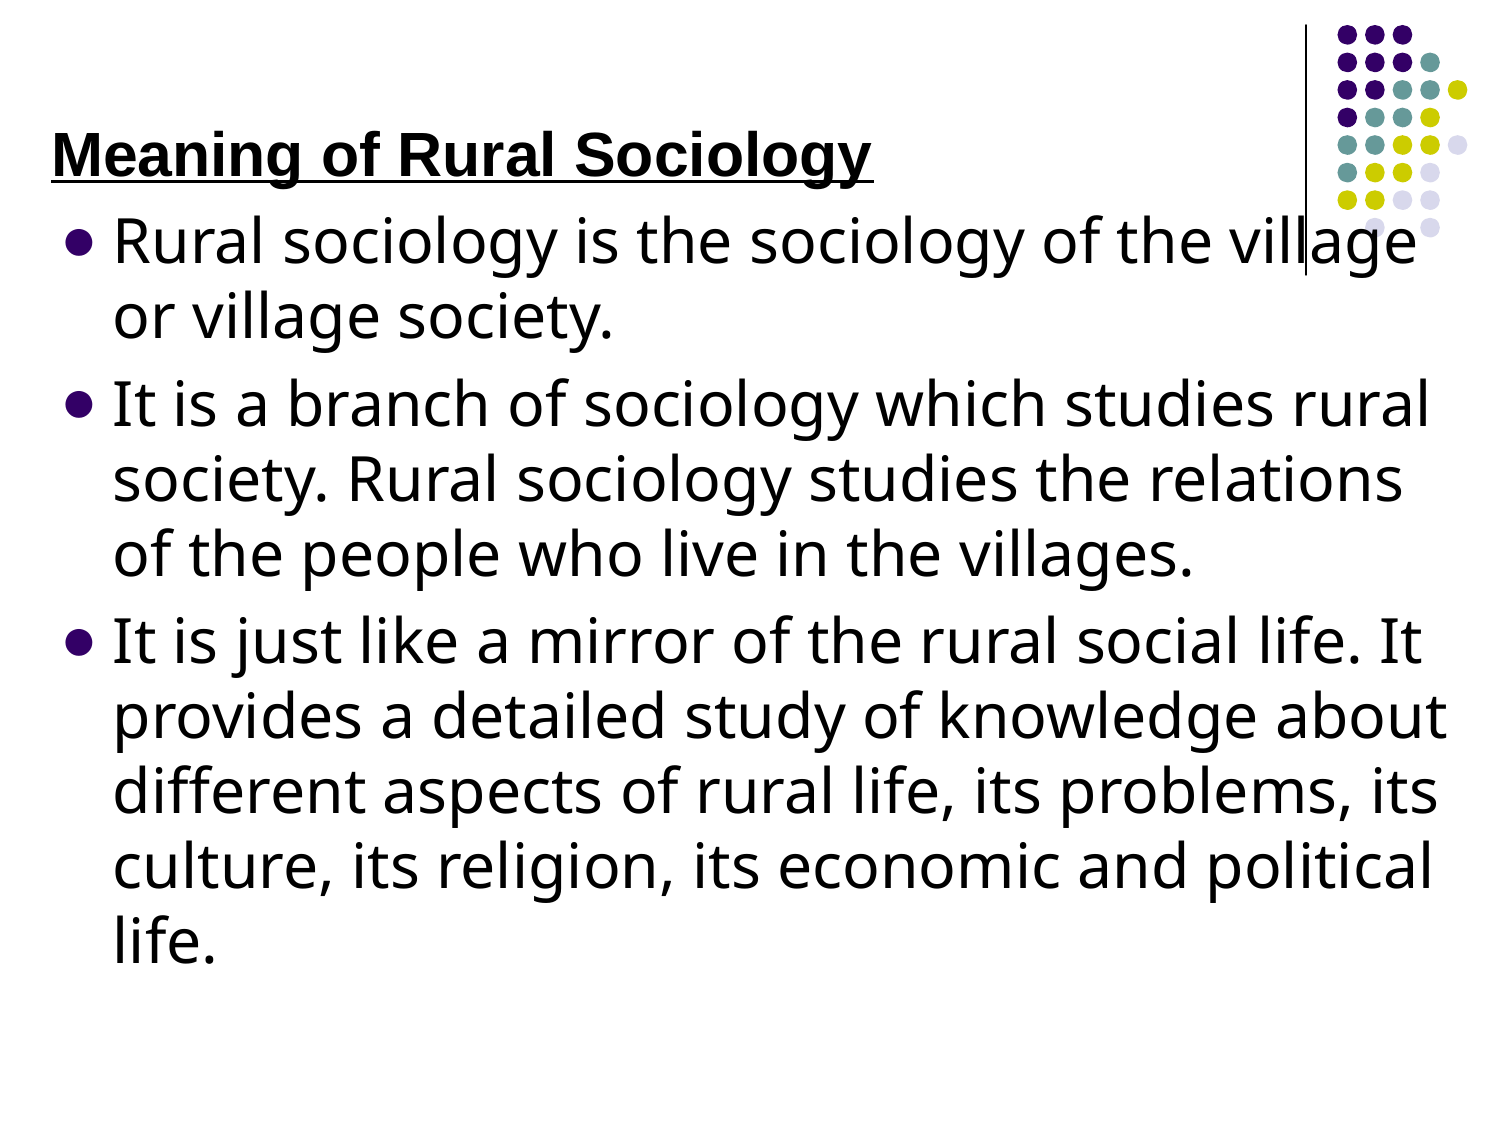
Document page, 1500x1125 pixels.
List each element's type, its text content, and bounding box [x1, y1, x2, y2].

list Meaning of Rural Sociology Rural sociology is the sociology of the village or village society. It is a branch of sociology which studies rural society. Rural sociology studies the relations of the people who live in the villages. It is just like a mirror of the rural social life. It provides a detailed study of knowledge about different aspects of rural life, its problems, its culture, its religion, its economic and political life. [22, 18, 1473, 1125]
